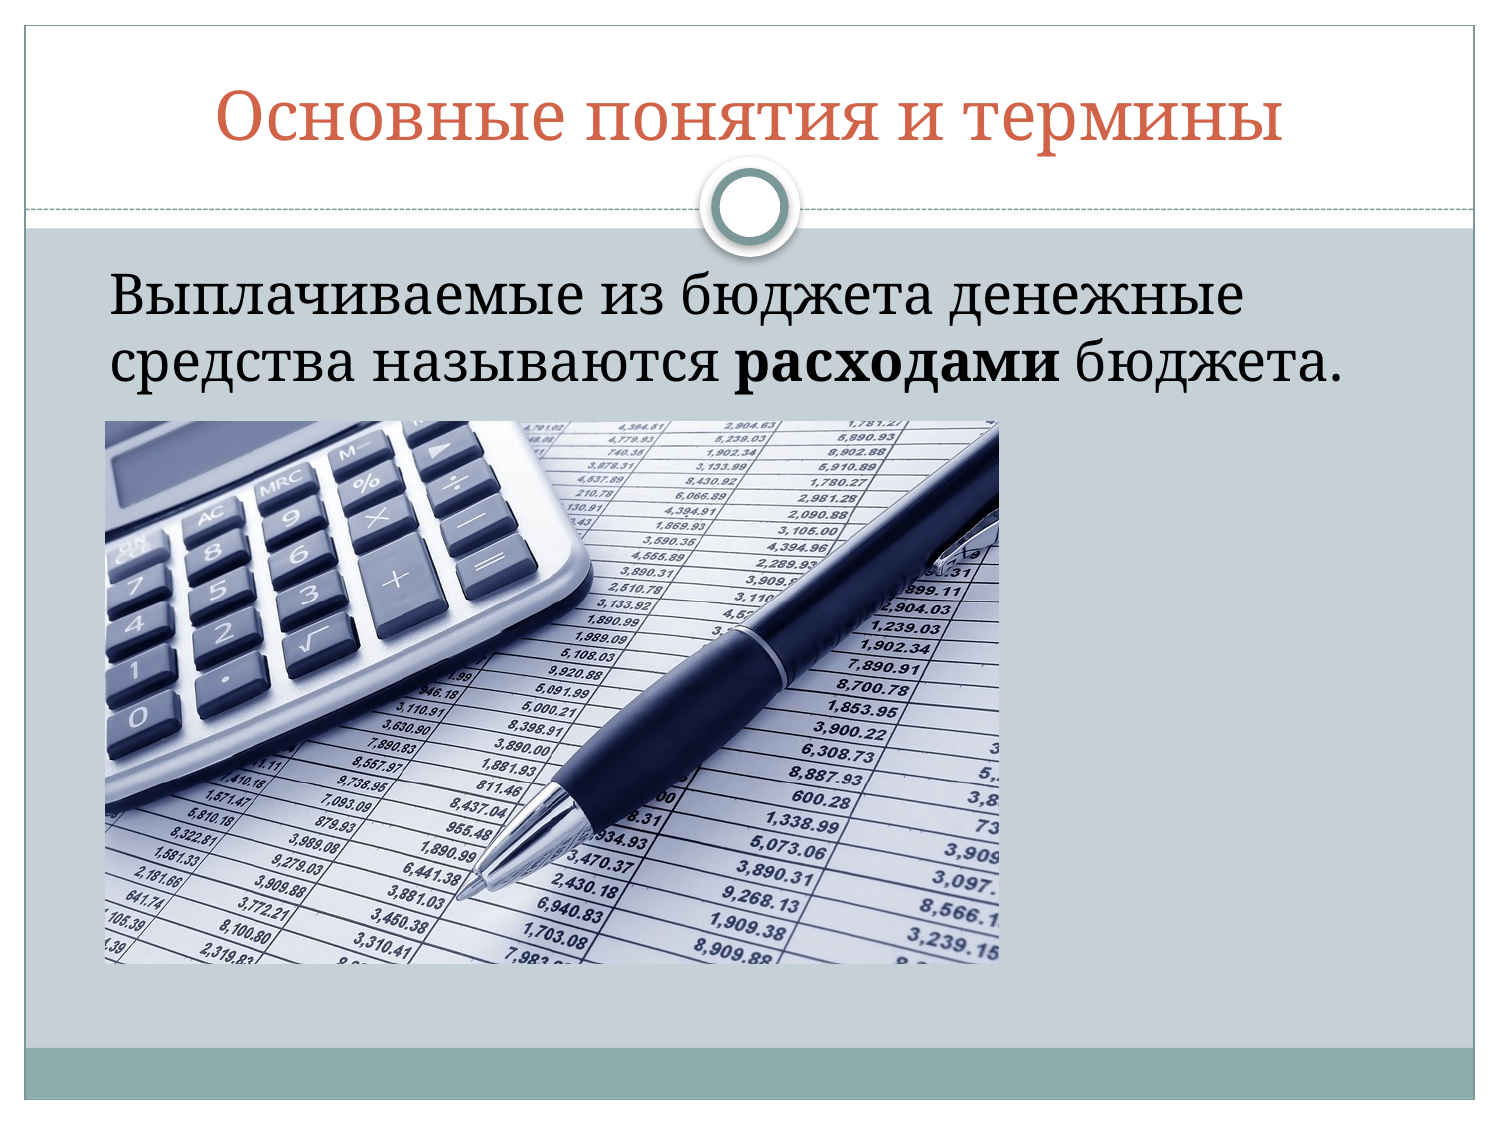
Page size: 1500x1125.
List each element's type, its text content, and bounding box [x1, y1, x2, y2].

picture [105, 421, 999, 964]
list Выплачиваемые из бюджета денежные средства называются расходами бюджета. [49, 250, 1445, 1001]
title Основные понятия и термины [49, 37, 1450, 162]
